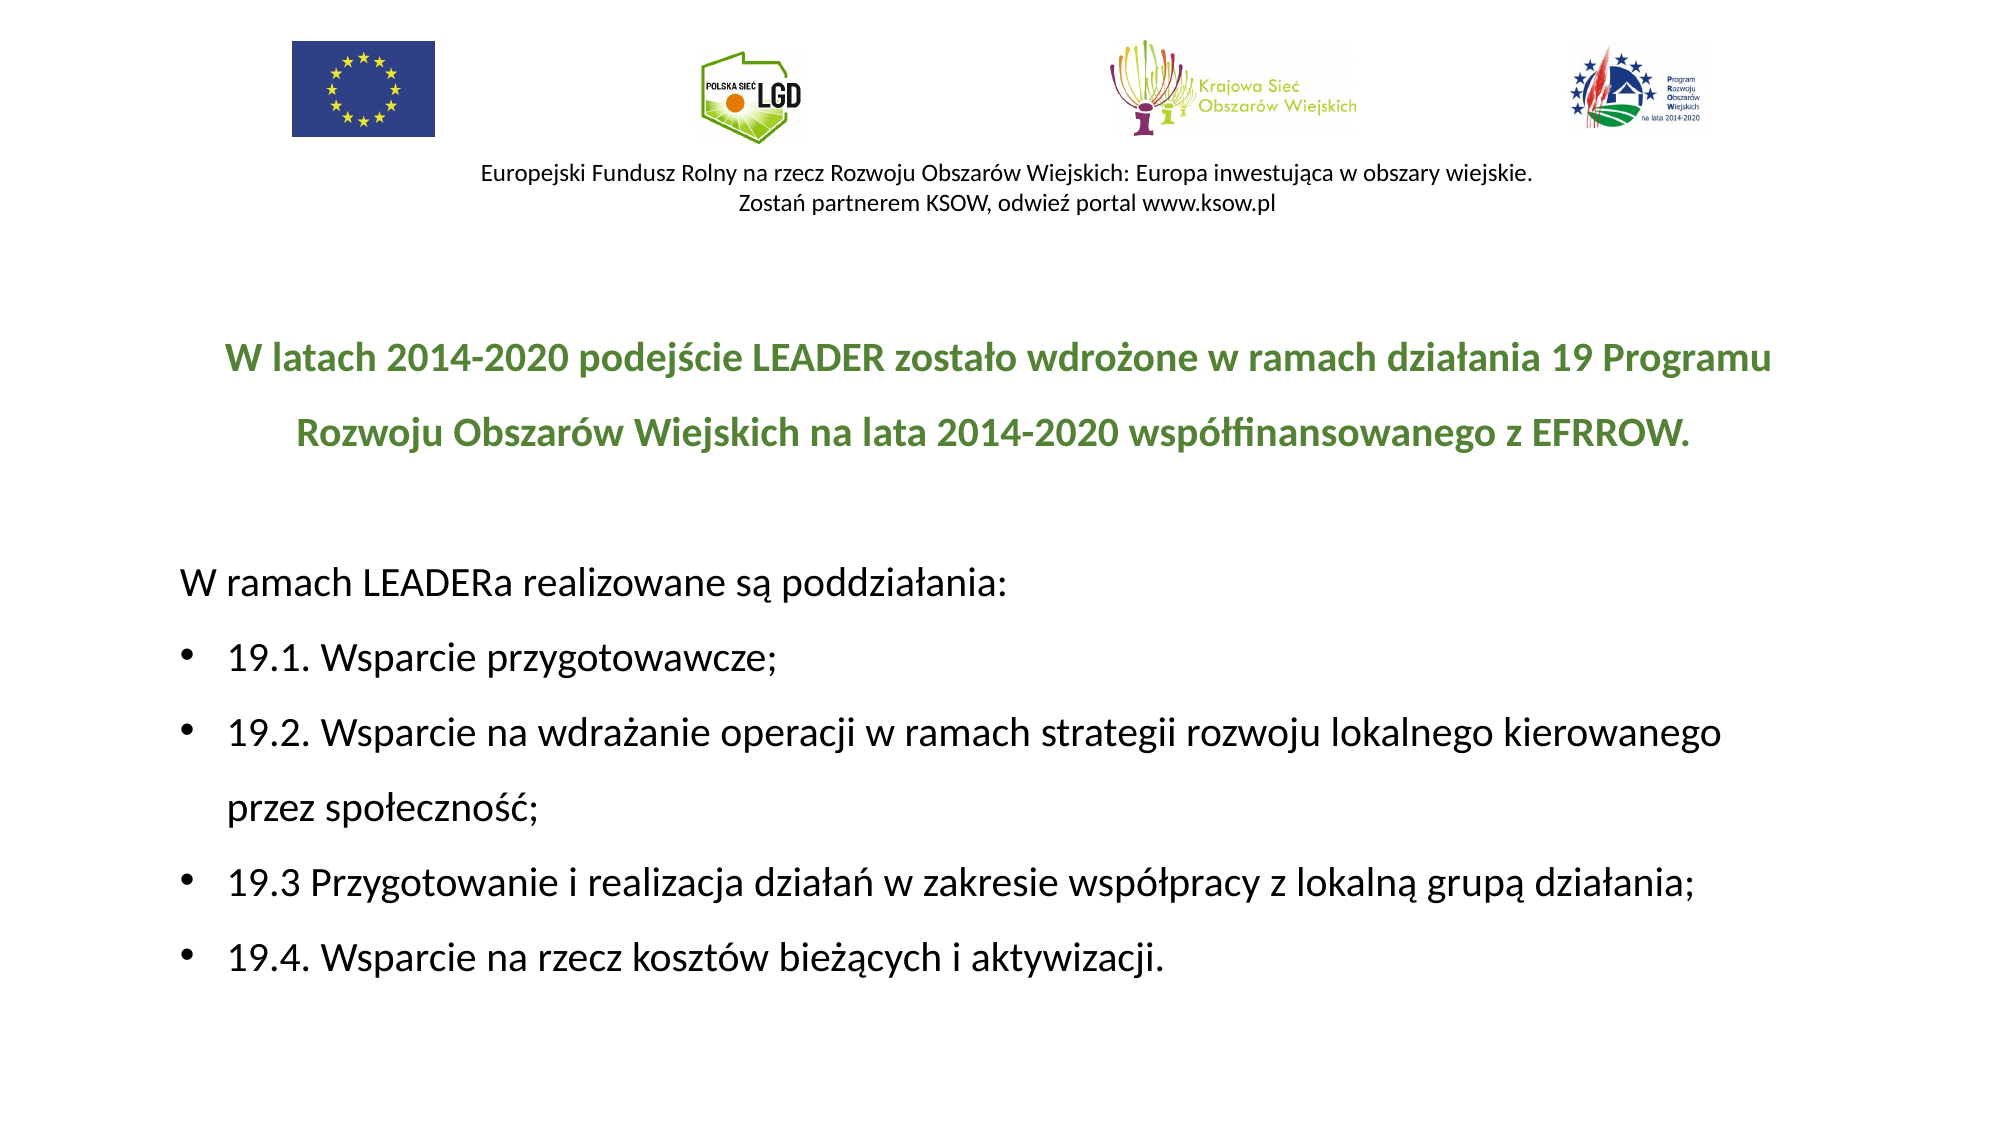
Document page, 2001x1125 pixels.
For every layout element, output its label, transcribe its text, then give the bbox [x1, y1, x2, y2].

picture [1109, 40, 1356, 136]
picture [292, 41, 435, 137]
picture [699, 49, 808, 145]
text_box W latach 2014-2020 podejście LEADER zostało wdrożone w ramach działania 19 Programu Rozwoju Obszarów Wiejskich na lata 2014-2020 współfinansowanego z EFRROW. W ramach LEADERa realizowane są poddziałania: 19.1. Wsparcie przygotowawcze; 19.2. Wsparcie na wdrażanie operacji w ramach strategii rozwoju lokalnego kierowanego przez społeczność; 19.3 Przygotowanie i realizacja działań w zakresie współpracy z lokalną grupą działania; 19.4. Wsparcie na rzecz kosztów bieżących i aktywizacji. [164, 296, 1833, 987]
picture [1563, 40, 1710, 136]
text_box Europejski Fundusz Rolny na rzecz Rozwoju Obszarów Wiejskich: Europa inwestująca w obszary wiejskie. Zostań partnerem KSOW, odwieź portal www.ksow.pl [62, 149, 1954, 224]
